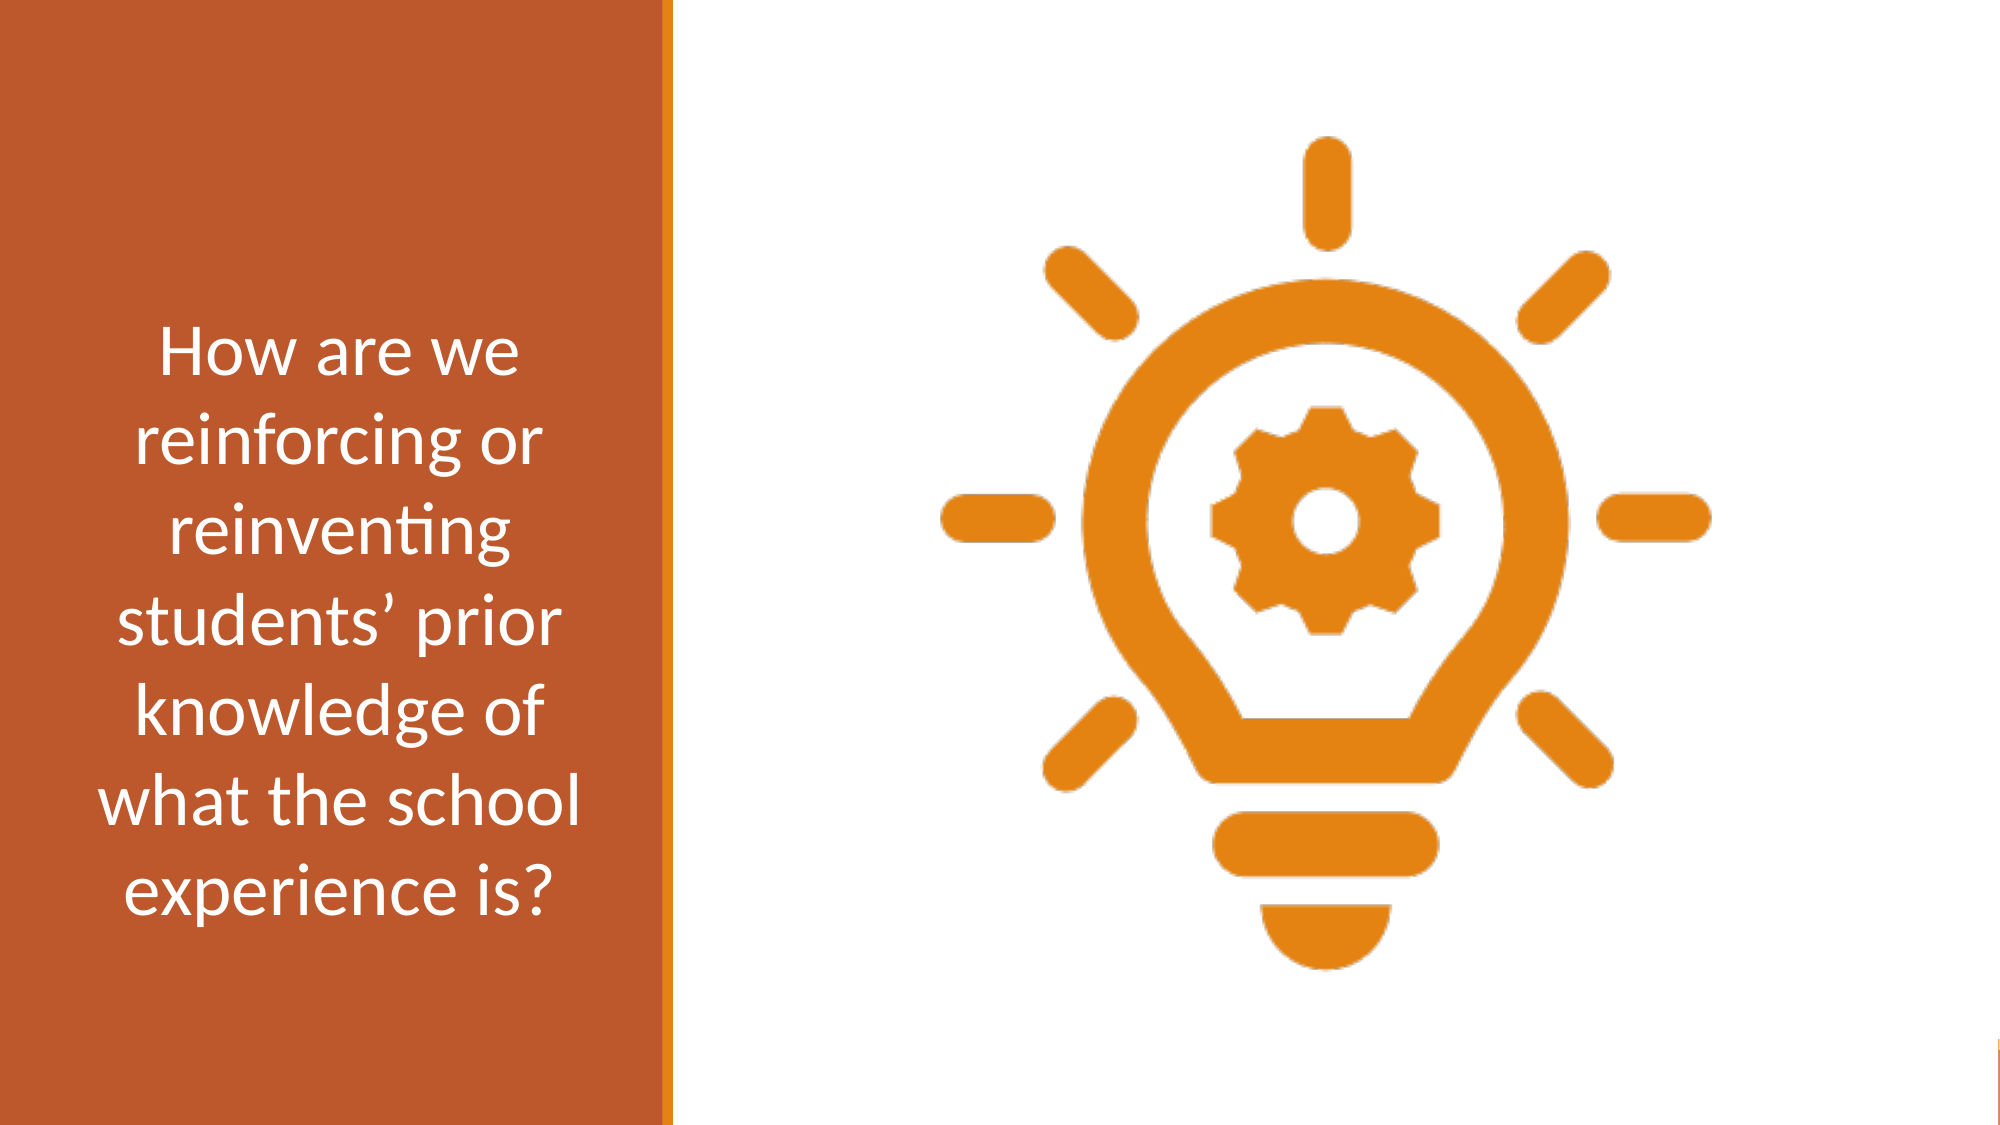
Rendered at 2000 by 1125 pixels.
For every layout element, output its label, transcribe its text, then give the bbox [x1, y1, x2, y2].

text_box [661, 296, 674, 1125]
list How are we reinforcing or reinventing students’ prior knowledge of what the school experience is? [87, 292, 594, 1088]
picture [877, 104, 1794, 1021]
text_box [0, 0, 661, 1125]
text_box [661, 0, 674, 282]
text_box [674, 0, 2000, 1125]
